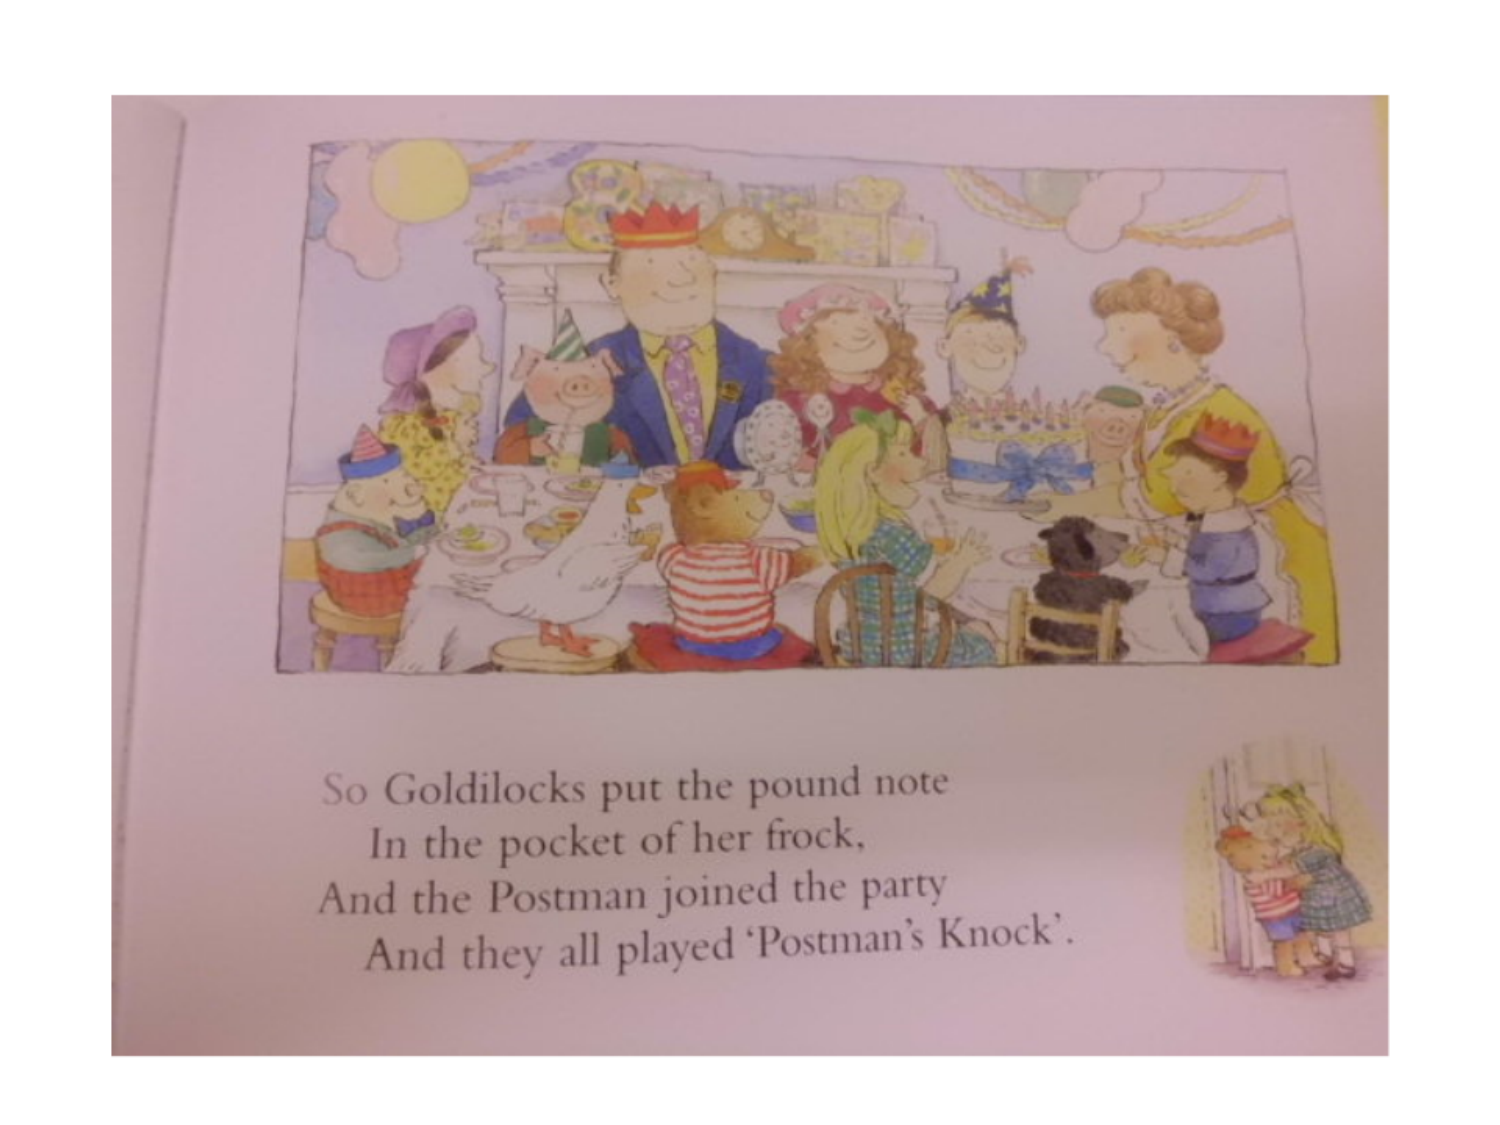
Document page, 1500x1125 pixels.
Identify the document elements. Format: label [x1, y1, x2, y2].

picture [81, 39, 1419, 1086]
